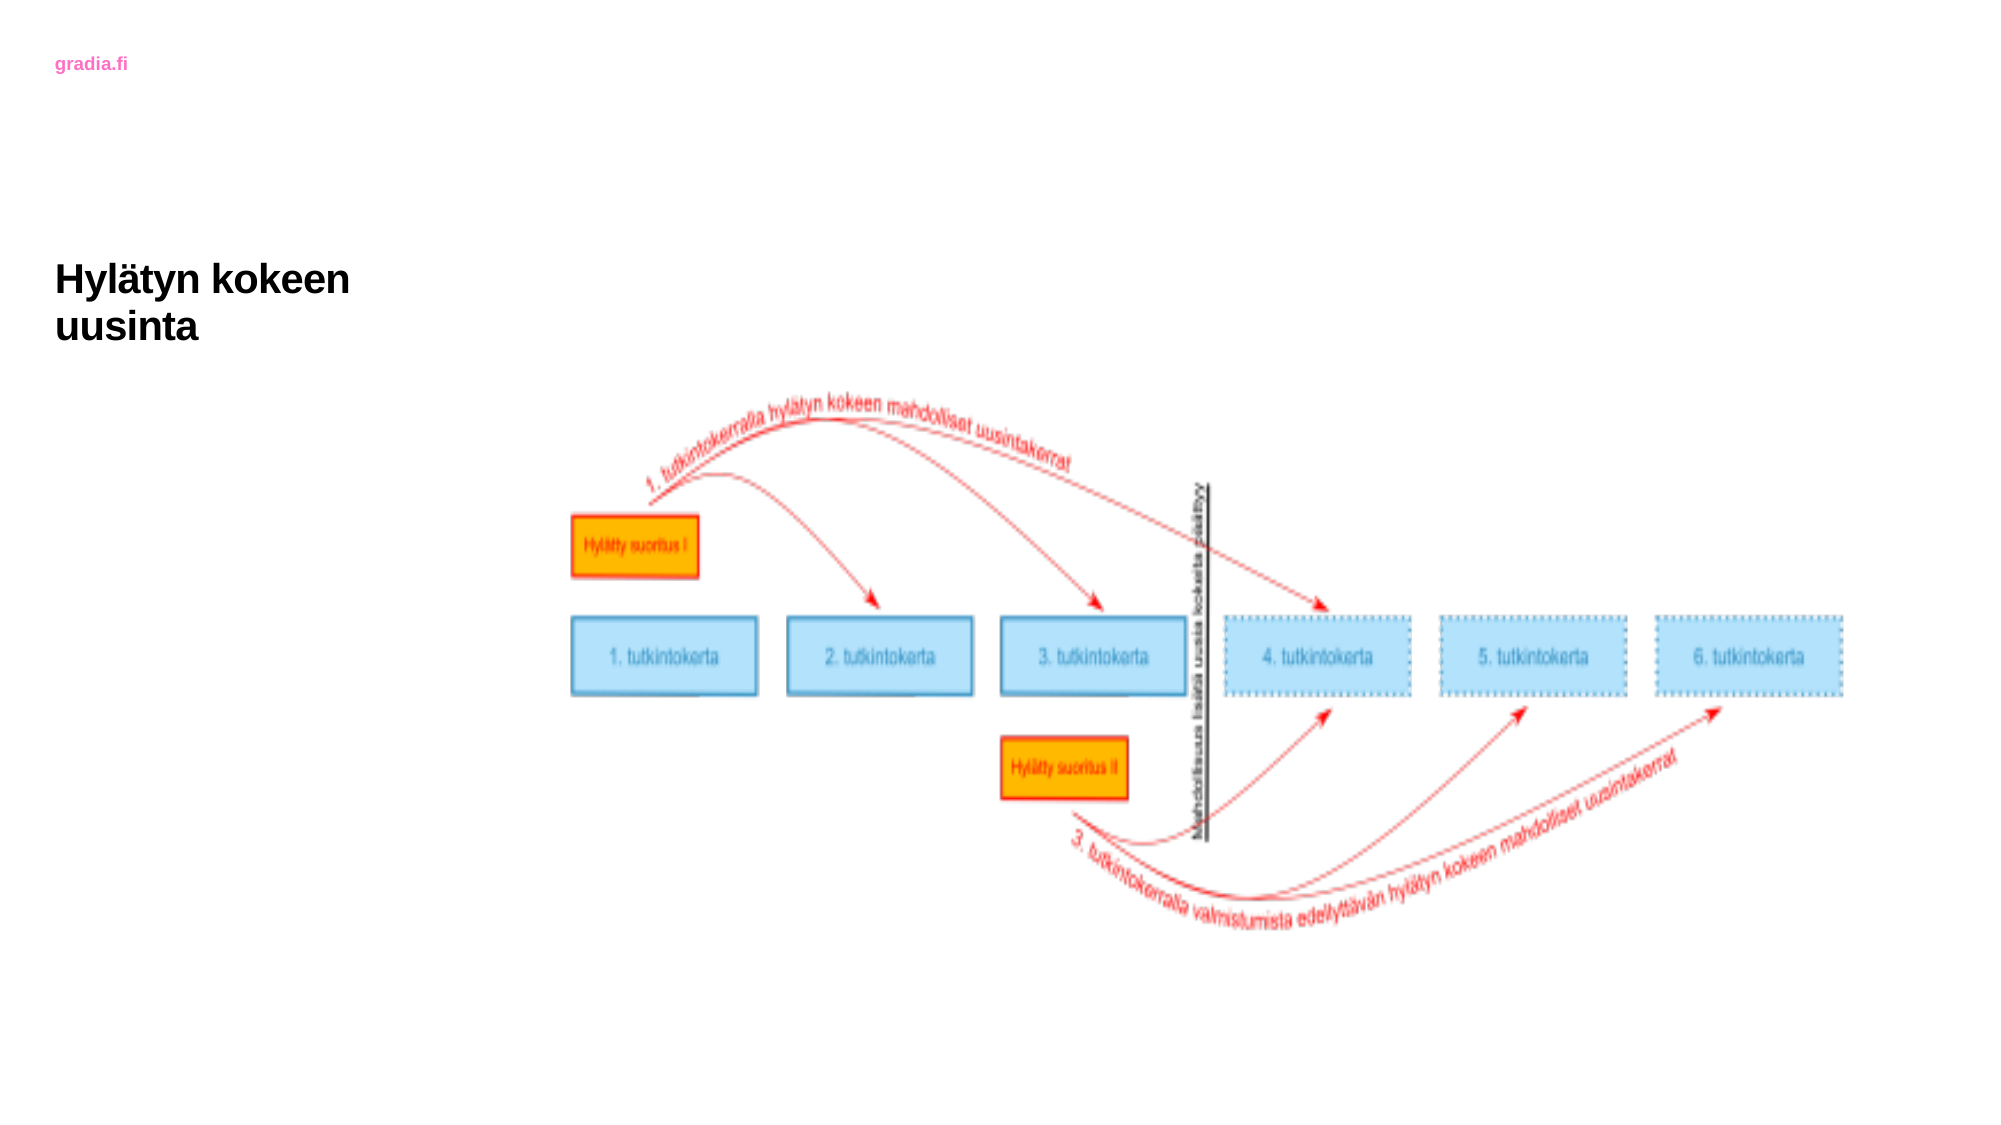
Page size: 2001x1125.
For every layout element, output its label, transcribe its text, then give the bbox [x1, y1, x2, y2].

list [559, 377, 1855, 947]
title Hylätyn kokeen uusinta [54, 255, 474, 564]
